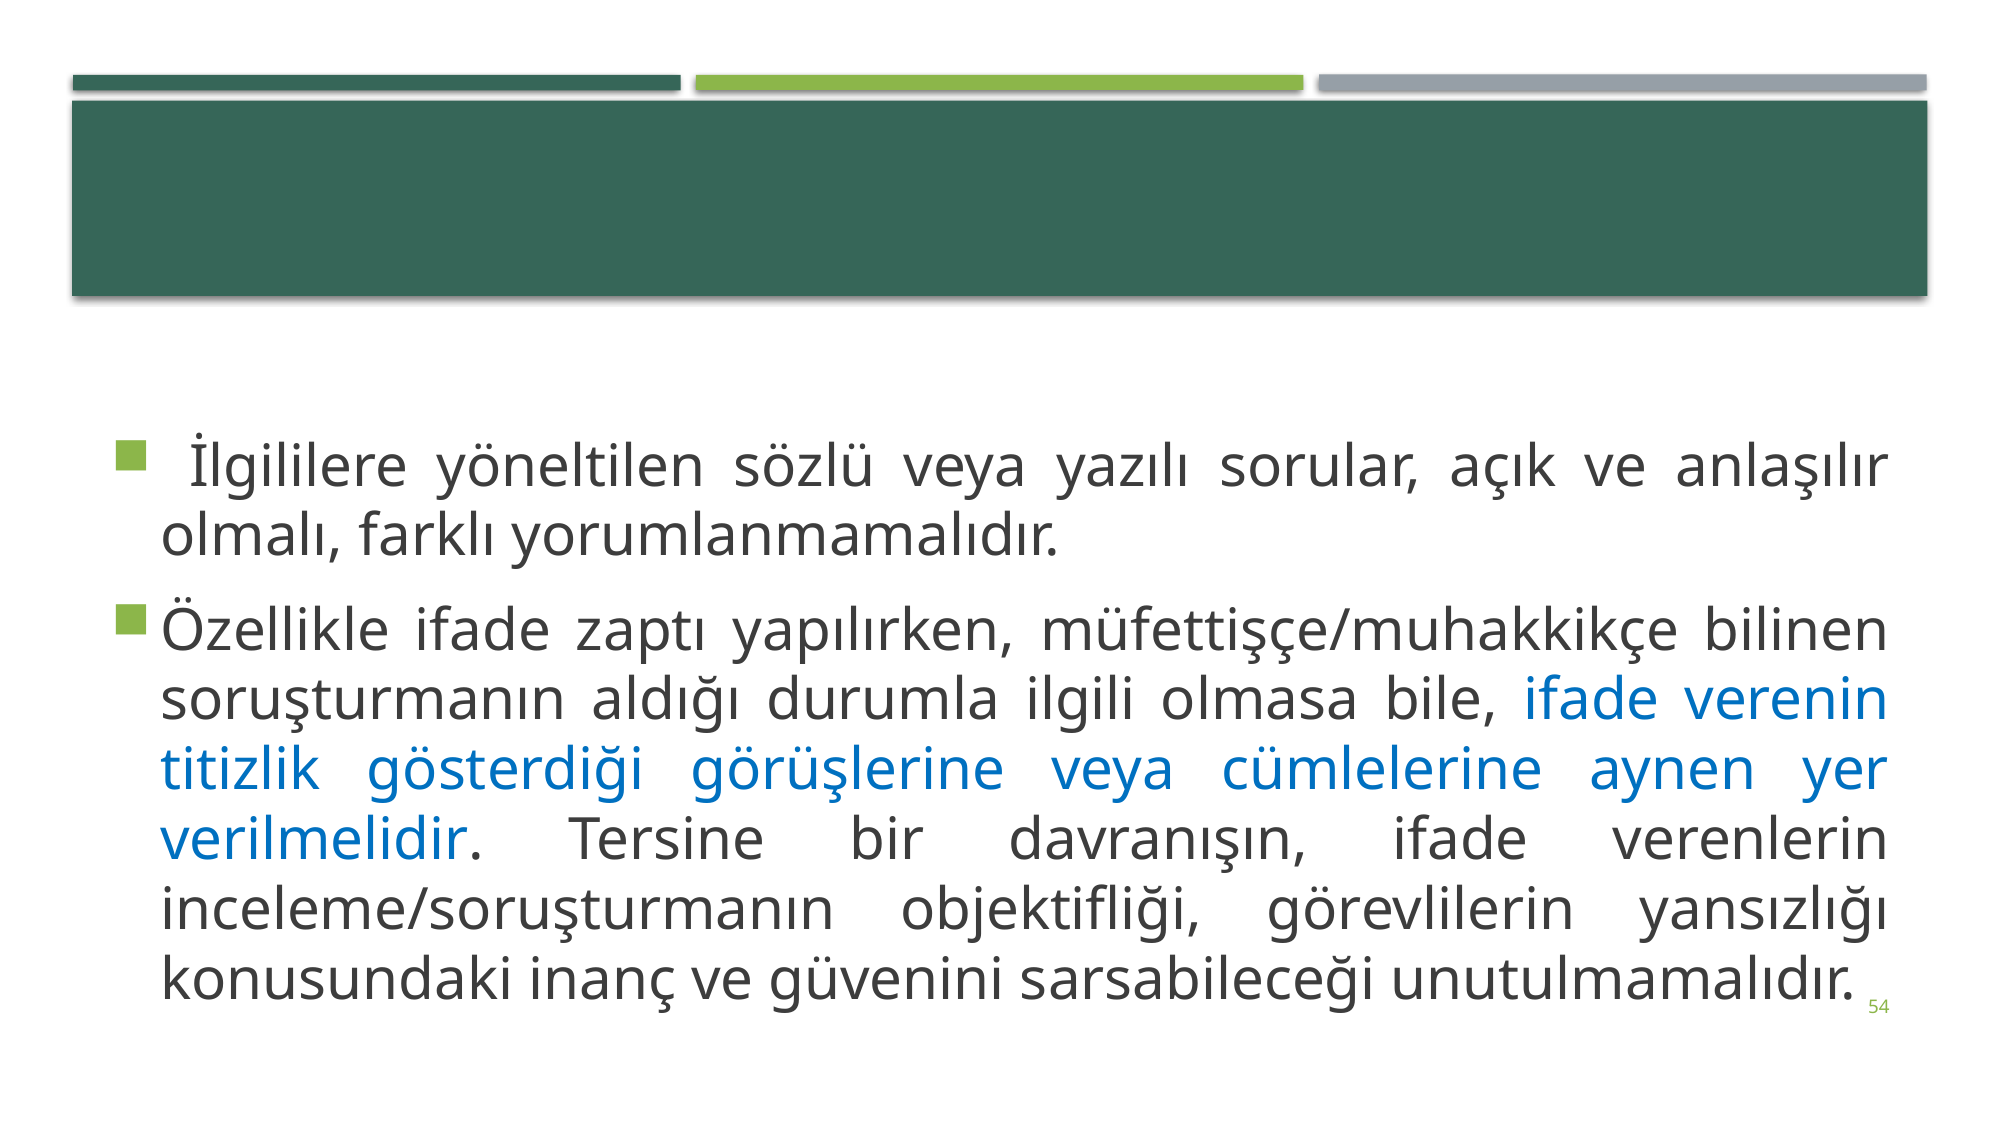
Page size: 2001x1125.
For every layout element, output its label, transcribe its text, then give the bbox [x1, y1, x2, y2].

slide_number 54 [1732, 977, 1905, 1037]
list İlgililere yöneltilen sözlü veya yazılı sorular, açık ve anlaşılır olmalı, farklı yorumlanmamalıdır. Özellikle ifade zaptı yapılırken, müfettişçe/muhakkikçe bilinen soruşturmanın aldığı durumla ilgili olmasa bile, ifade verenin titizlik gösterdiği görüşlerine veya cümlelerine aynen yer verilmelidir. Tersine bir davranışın, ifade verenlerin inceleme/soruşturmanın objektifliği, görevlilerin yansızlığı konusundaki inanç ve güvenini sarsabileceği unutulmamalıdır. [95, 357, 1905, 1081]
